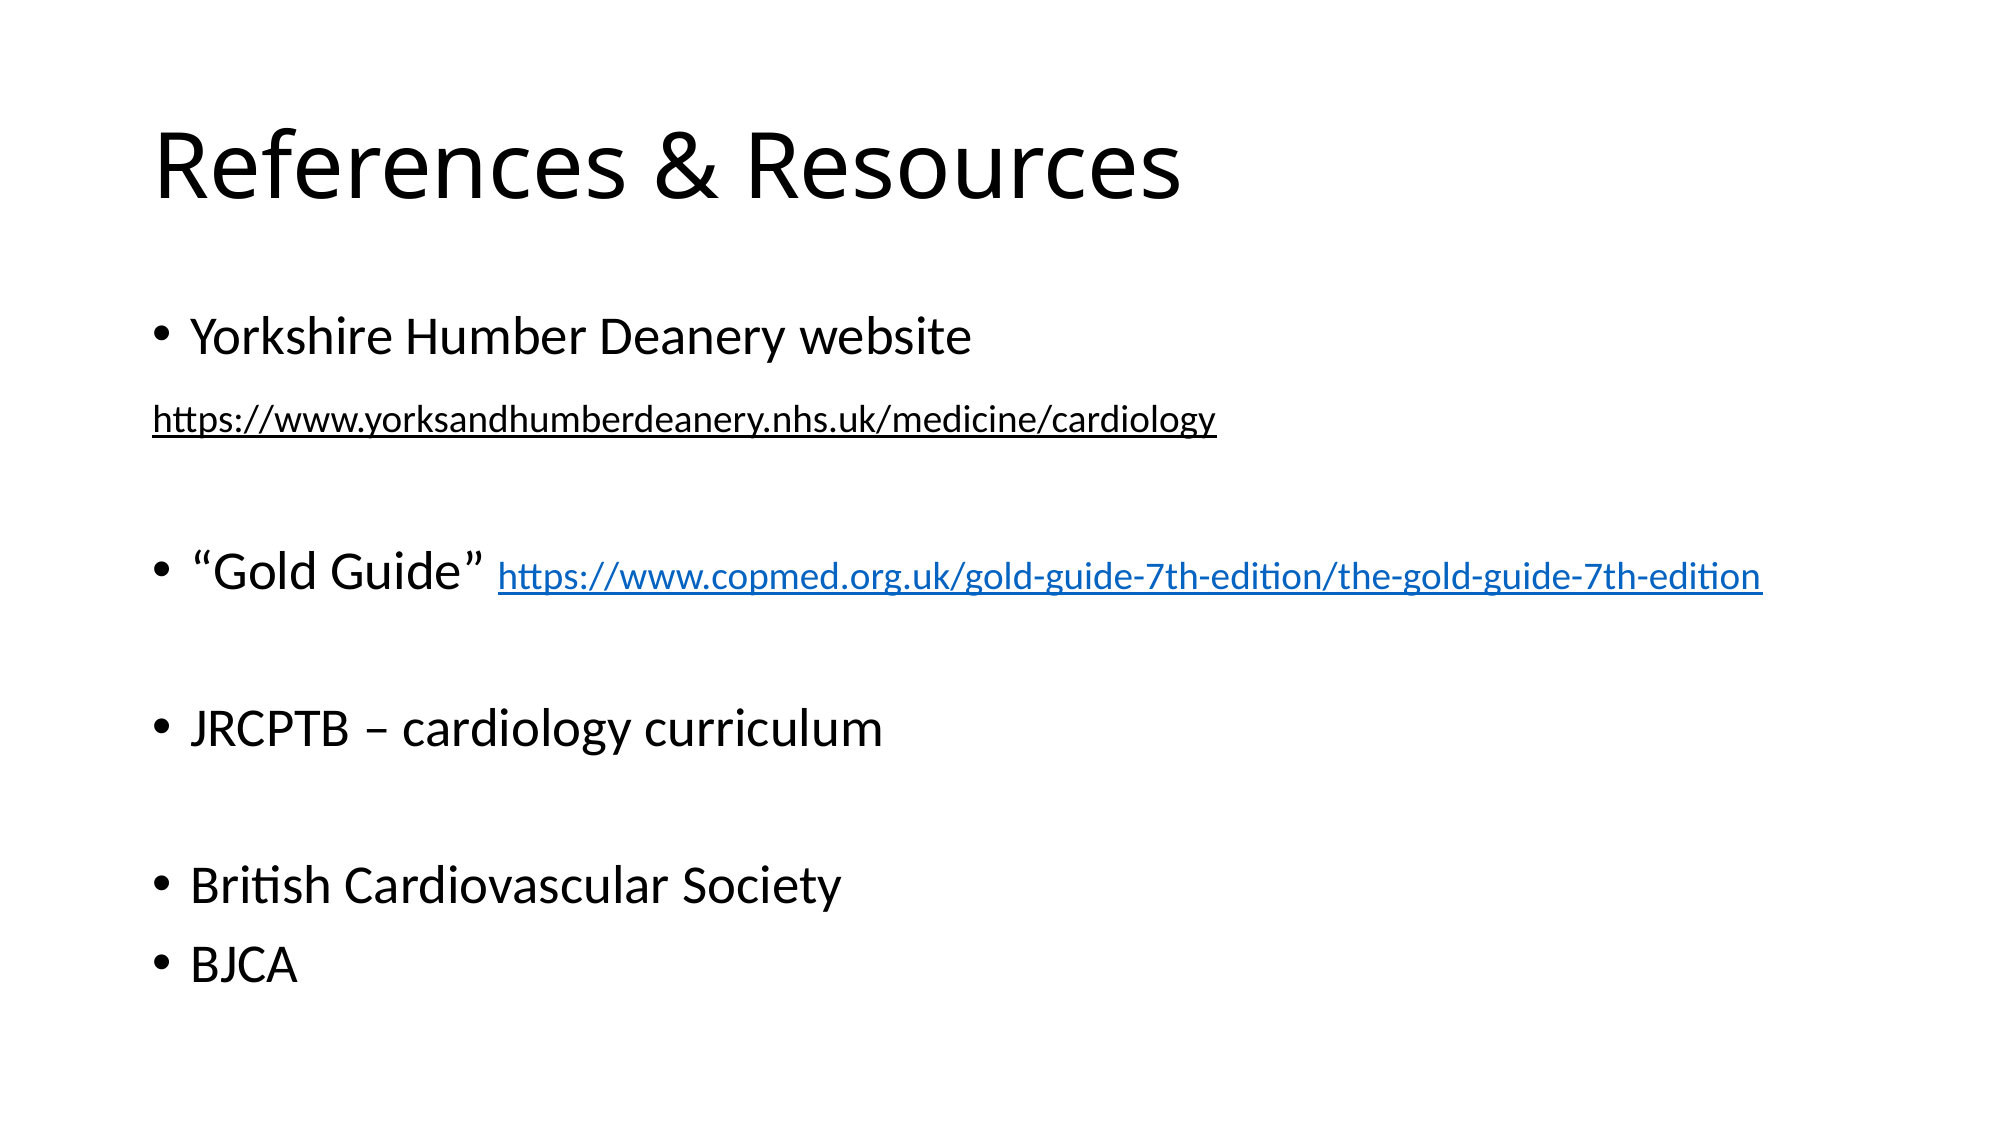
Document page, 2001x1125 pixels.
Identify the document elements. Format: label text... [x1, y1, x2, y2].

title References & Resources [137, 59, 1863, 278]
list Yorkshire Humber Deanery website https://www.yorksandhumberdeanery.nhs.uk/medicine/cardiology “Gold Guide” https://www.copmed.org.uk/gold-guide-7th-edition/the-gold-guide-7th-edition JRCPTB – cardiology curriculum British Cardiovascular Society BJCA [137, 299, 1863, 1014]
